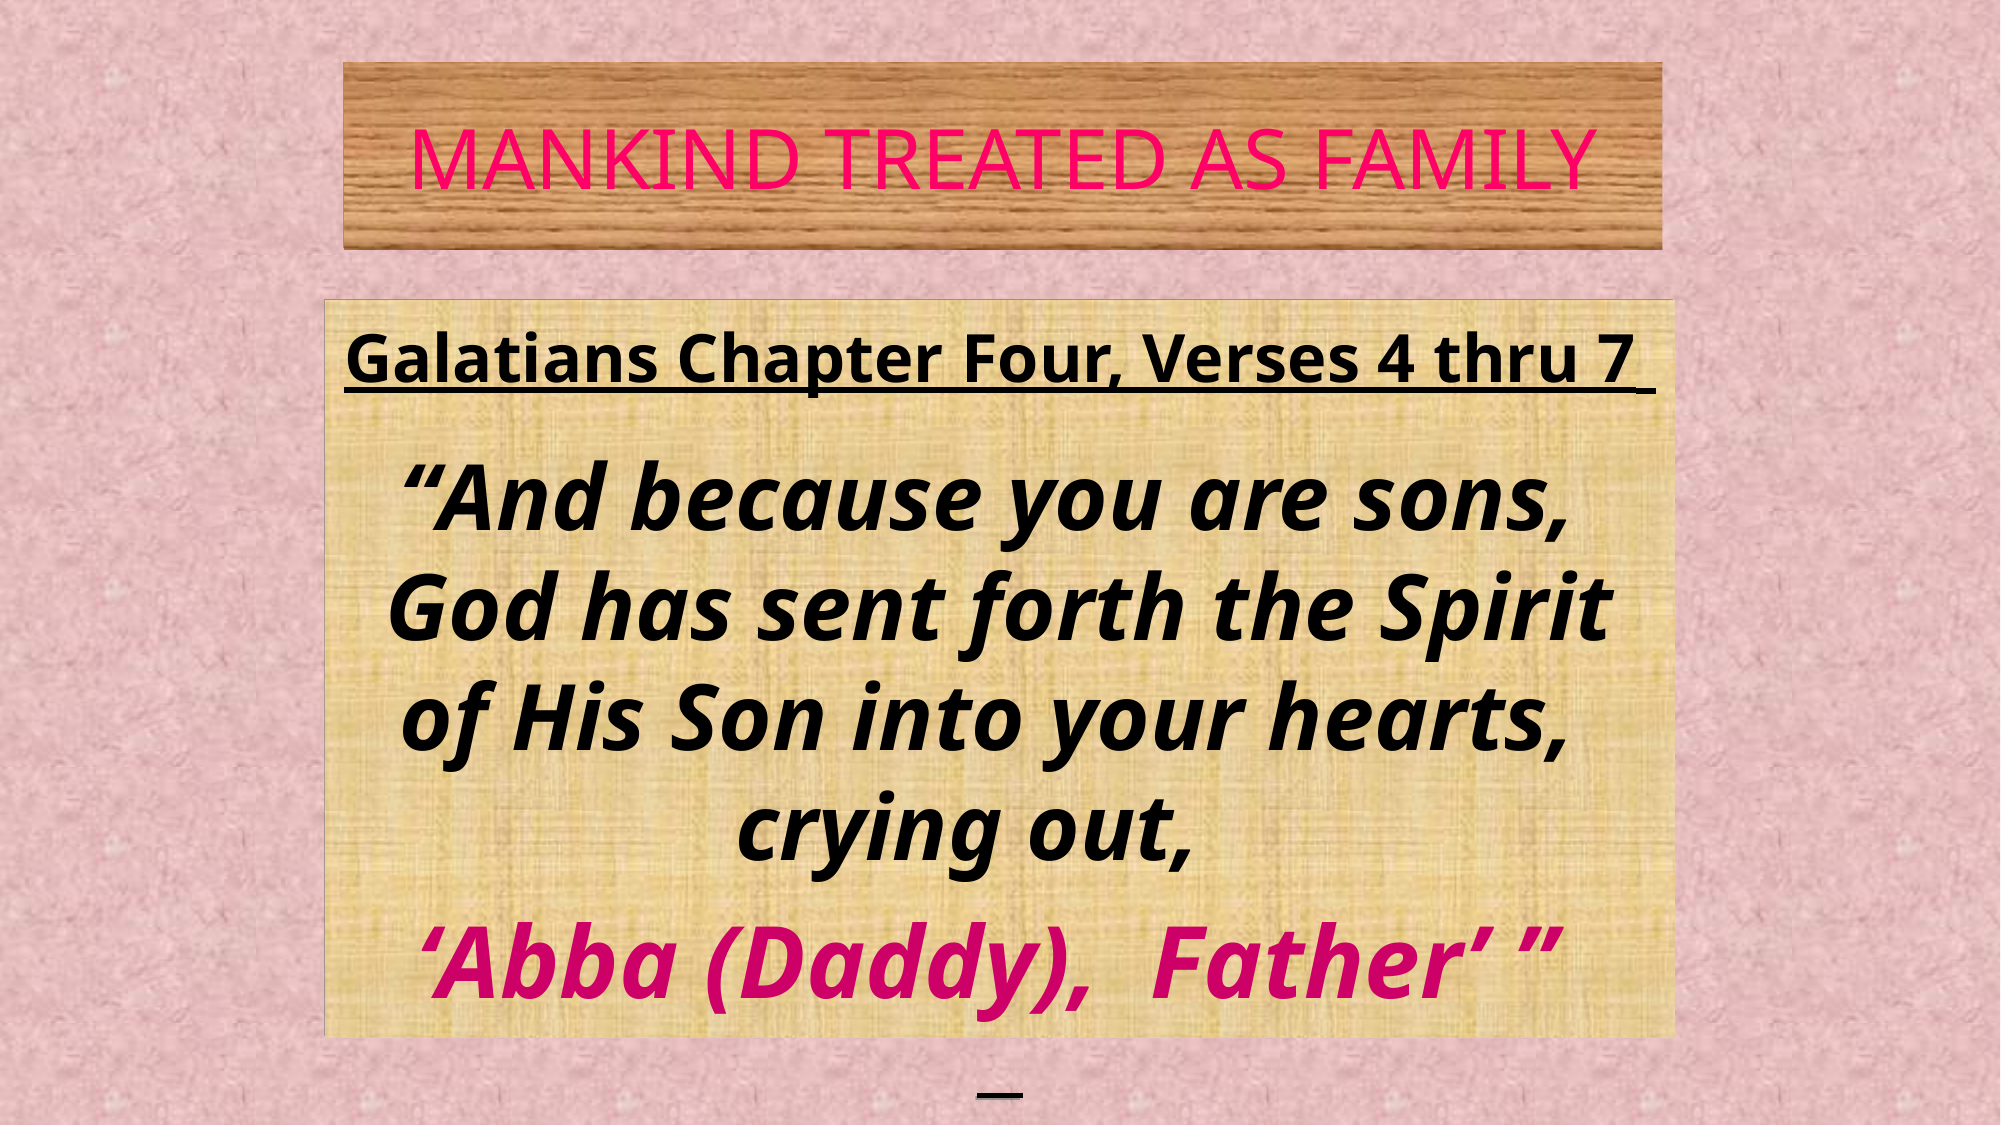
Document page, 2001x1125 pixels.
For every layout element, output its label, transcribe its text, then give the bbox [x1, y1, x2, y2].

picture [0, 0, 2001, 1125]
title MANKIND TREATED AS FAMILY [343, 62, 1663, 250]
subtitle Galatians Chapter Four, Verses 4 thru 7 “And because you are sons, God has sent forth the Spirit of His Son into your hearts, crying out, ‘Abba (Daddy), Father’ ” [324, 299, 1675, 1038]
